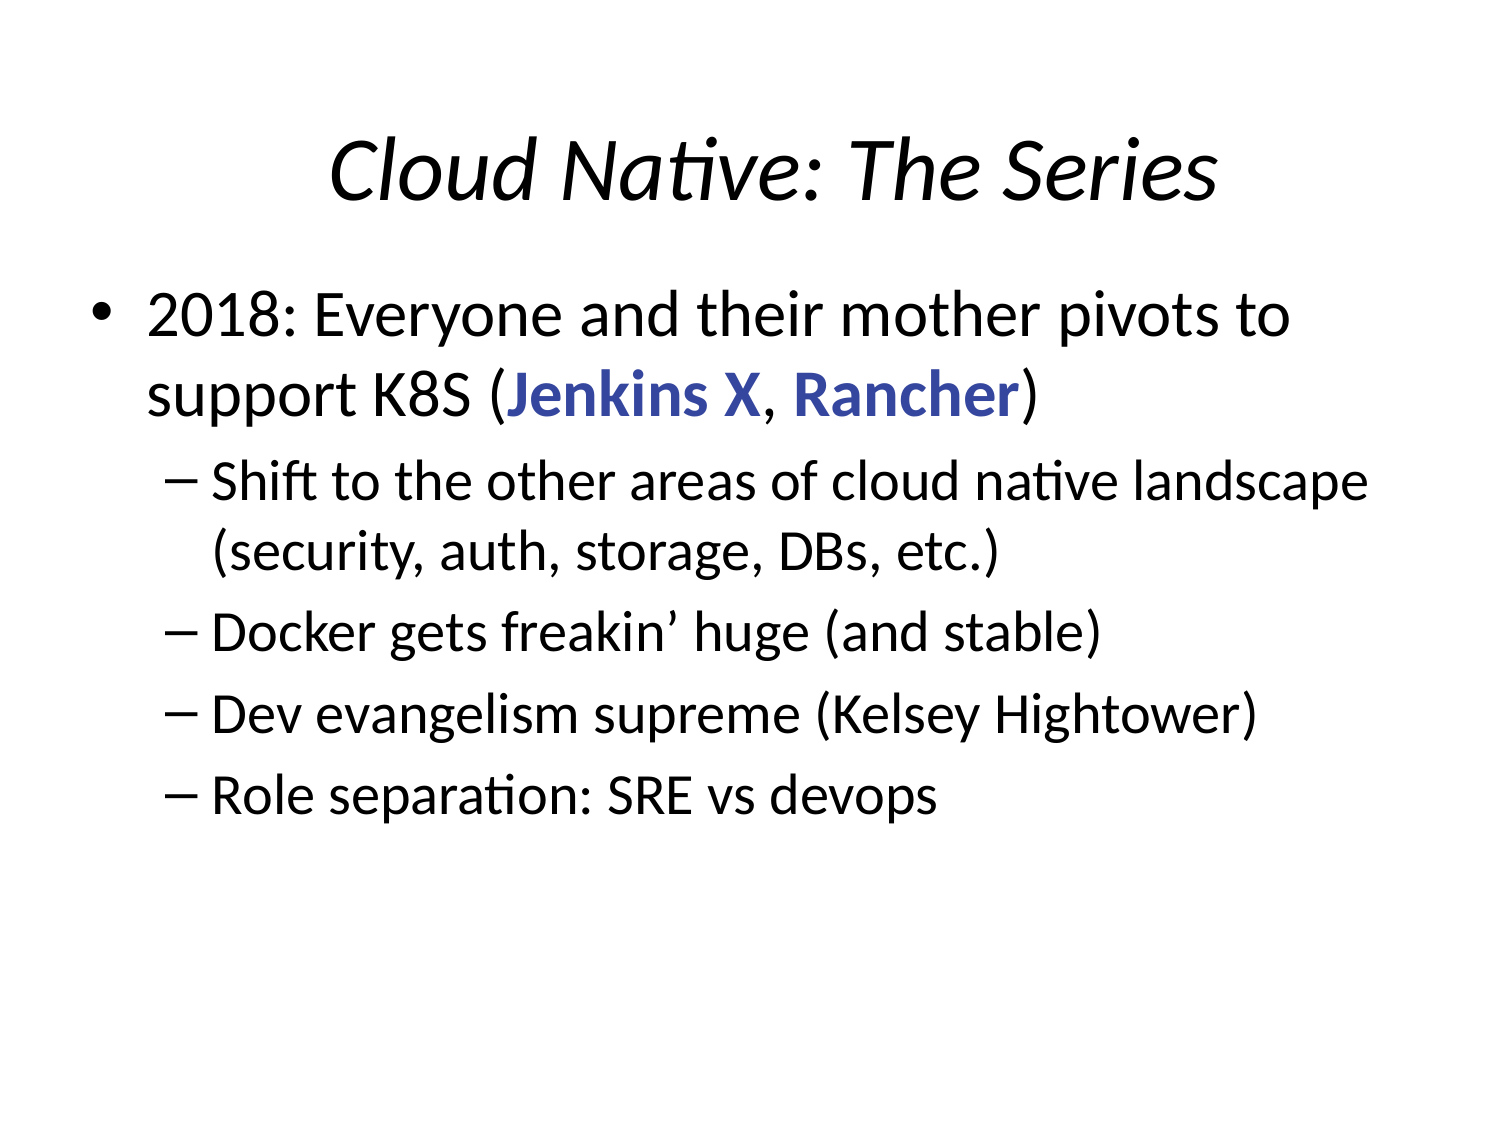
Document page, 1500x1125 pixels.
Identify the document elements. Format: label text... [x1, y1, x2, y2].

list 2018: Everyone and their mother pivots to support K8S (Jenkins X, Rancher) Shift to the other areas of cloud native landscape (security, auth, storage, DBs, etc.) Docker gets freakin’ huge (and stable) Dev evangelism supreme (Kelsey Hightower) Role separation: SRE vs devops [75, 262, 1500, 1125]
text_box Cloud Native: The Series [99, 70, 1450, 258]
